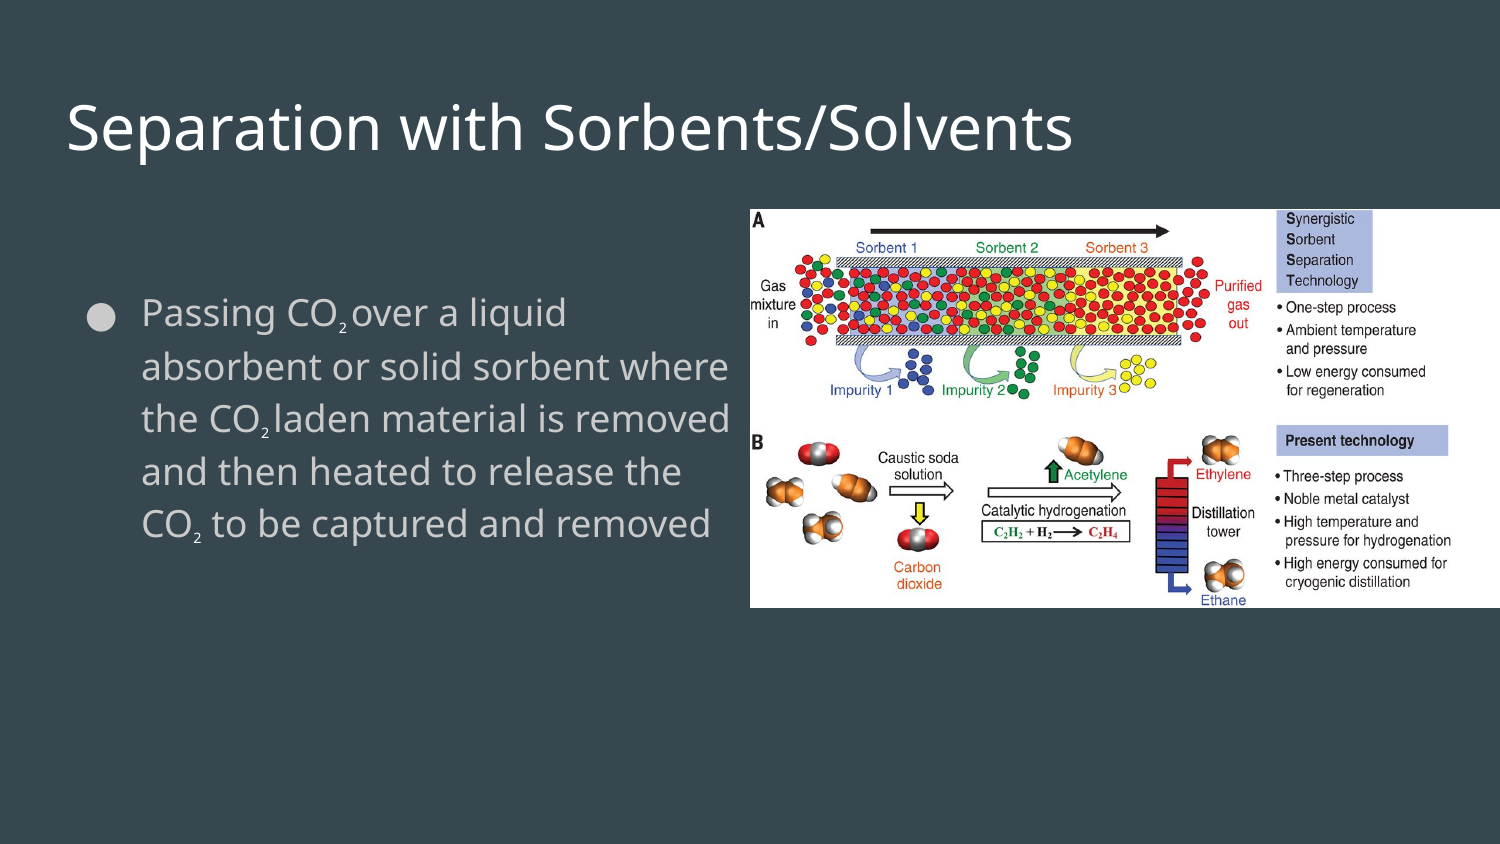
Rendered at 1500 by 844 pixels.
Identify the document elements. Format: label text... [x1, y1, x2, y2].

picture [749, 209, 1500, 608]
title Separation with Sorbents/Solvents [51, 72, 1449, 167]
list Passing CO2 over a liquid absorbent or solid sorbent where the CO2 laden material is removed and then heated to release the CO2 to be captured and removed [51, 189, 750, 750]
